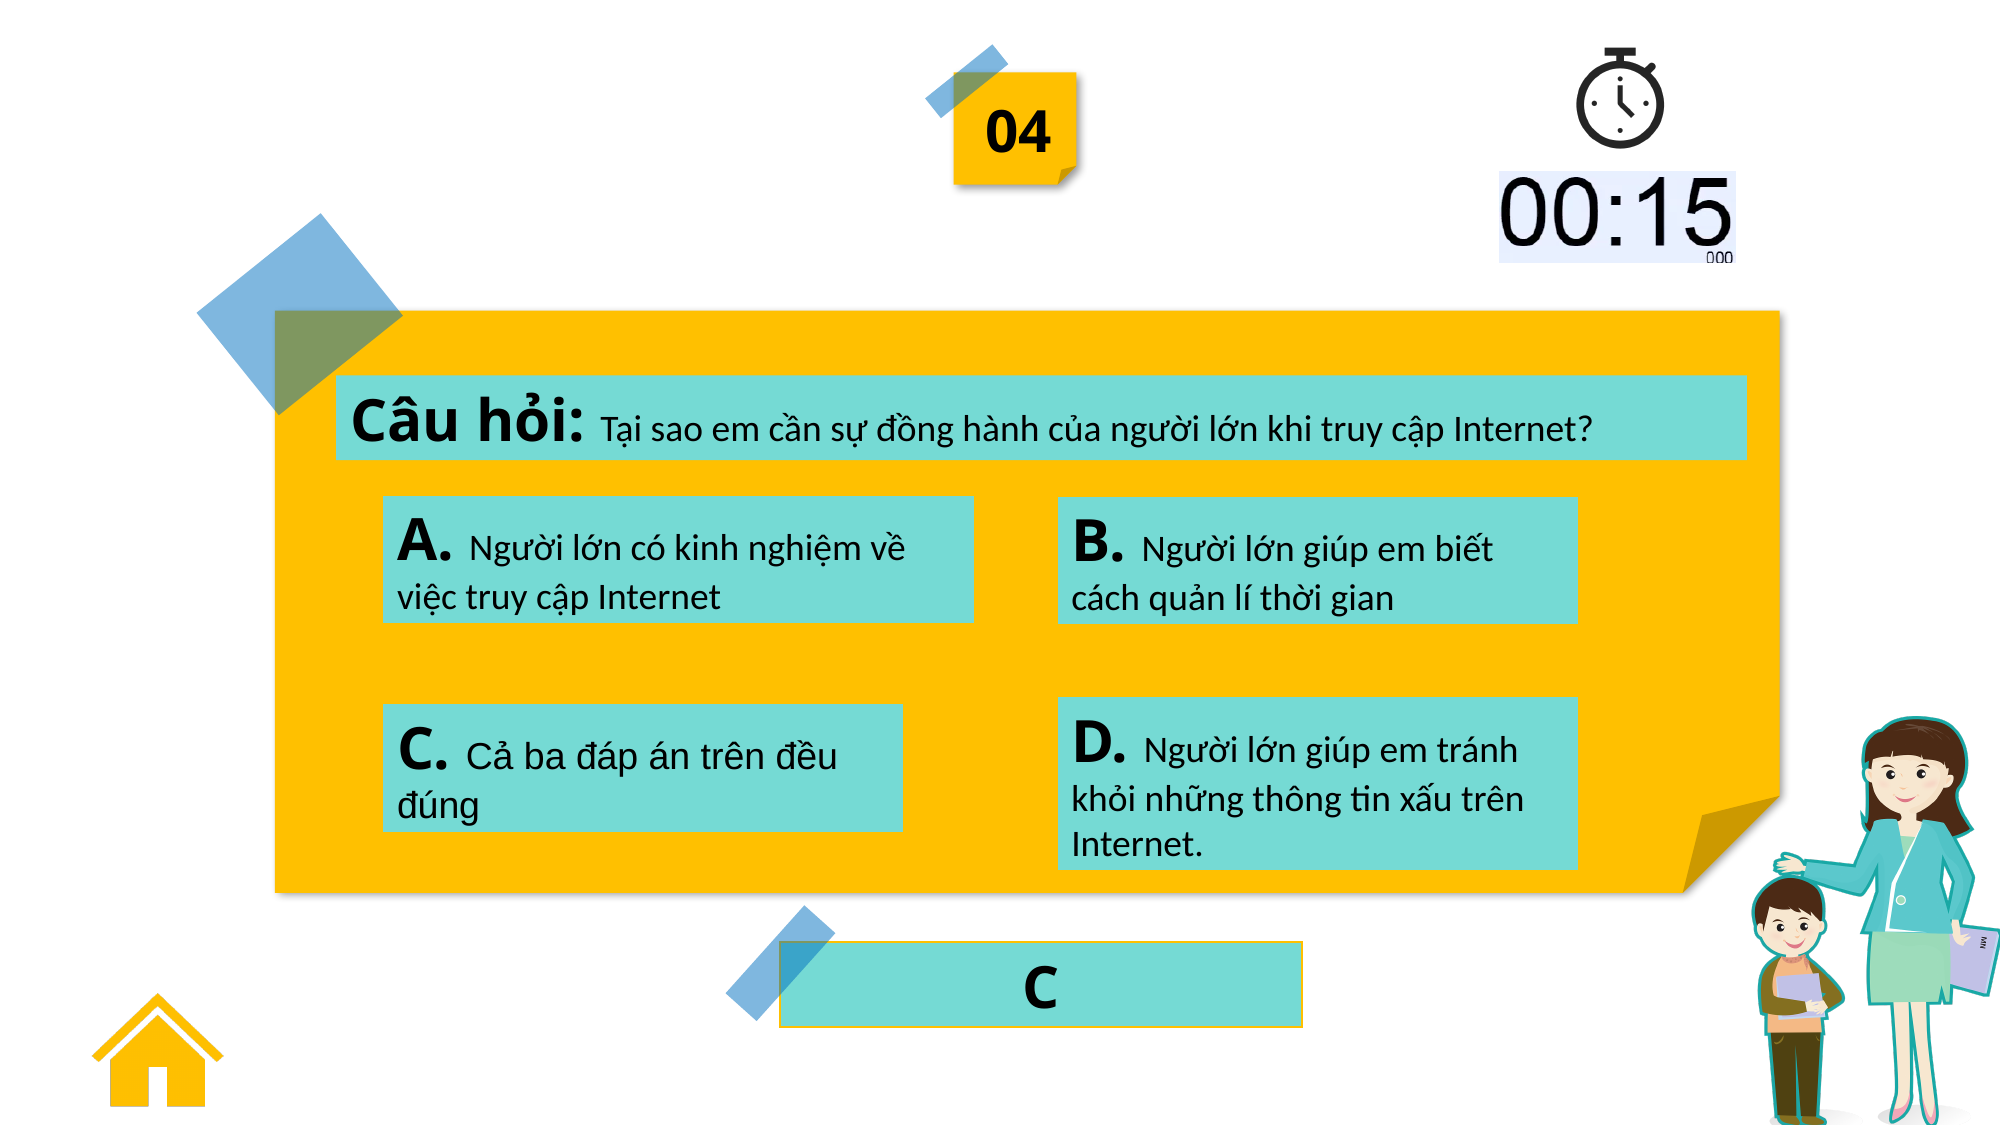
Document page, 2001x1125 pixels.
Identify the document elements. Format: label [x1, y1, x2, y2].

text_box [923, 68, 1077, 185]
text_box [1498, 36, 1737, 264]
picture [1746, 716, 2000, 1125]
picture [82, 974, 233, 1125]
text_box [220, 248, 1780, 893]
text_box [759, 904, 1303, 1029]
